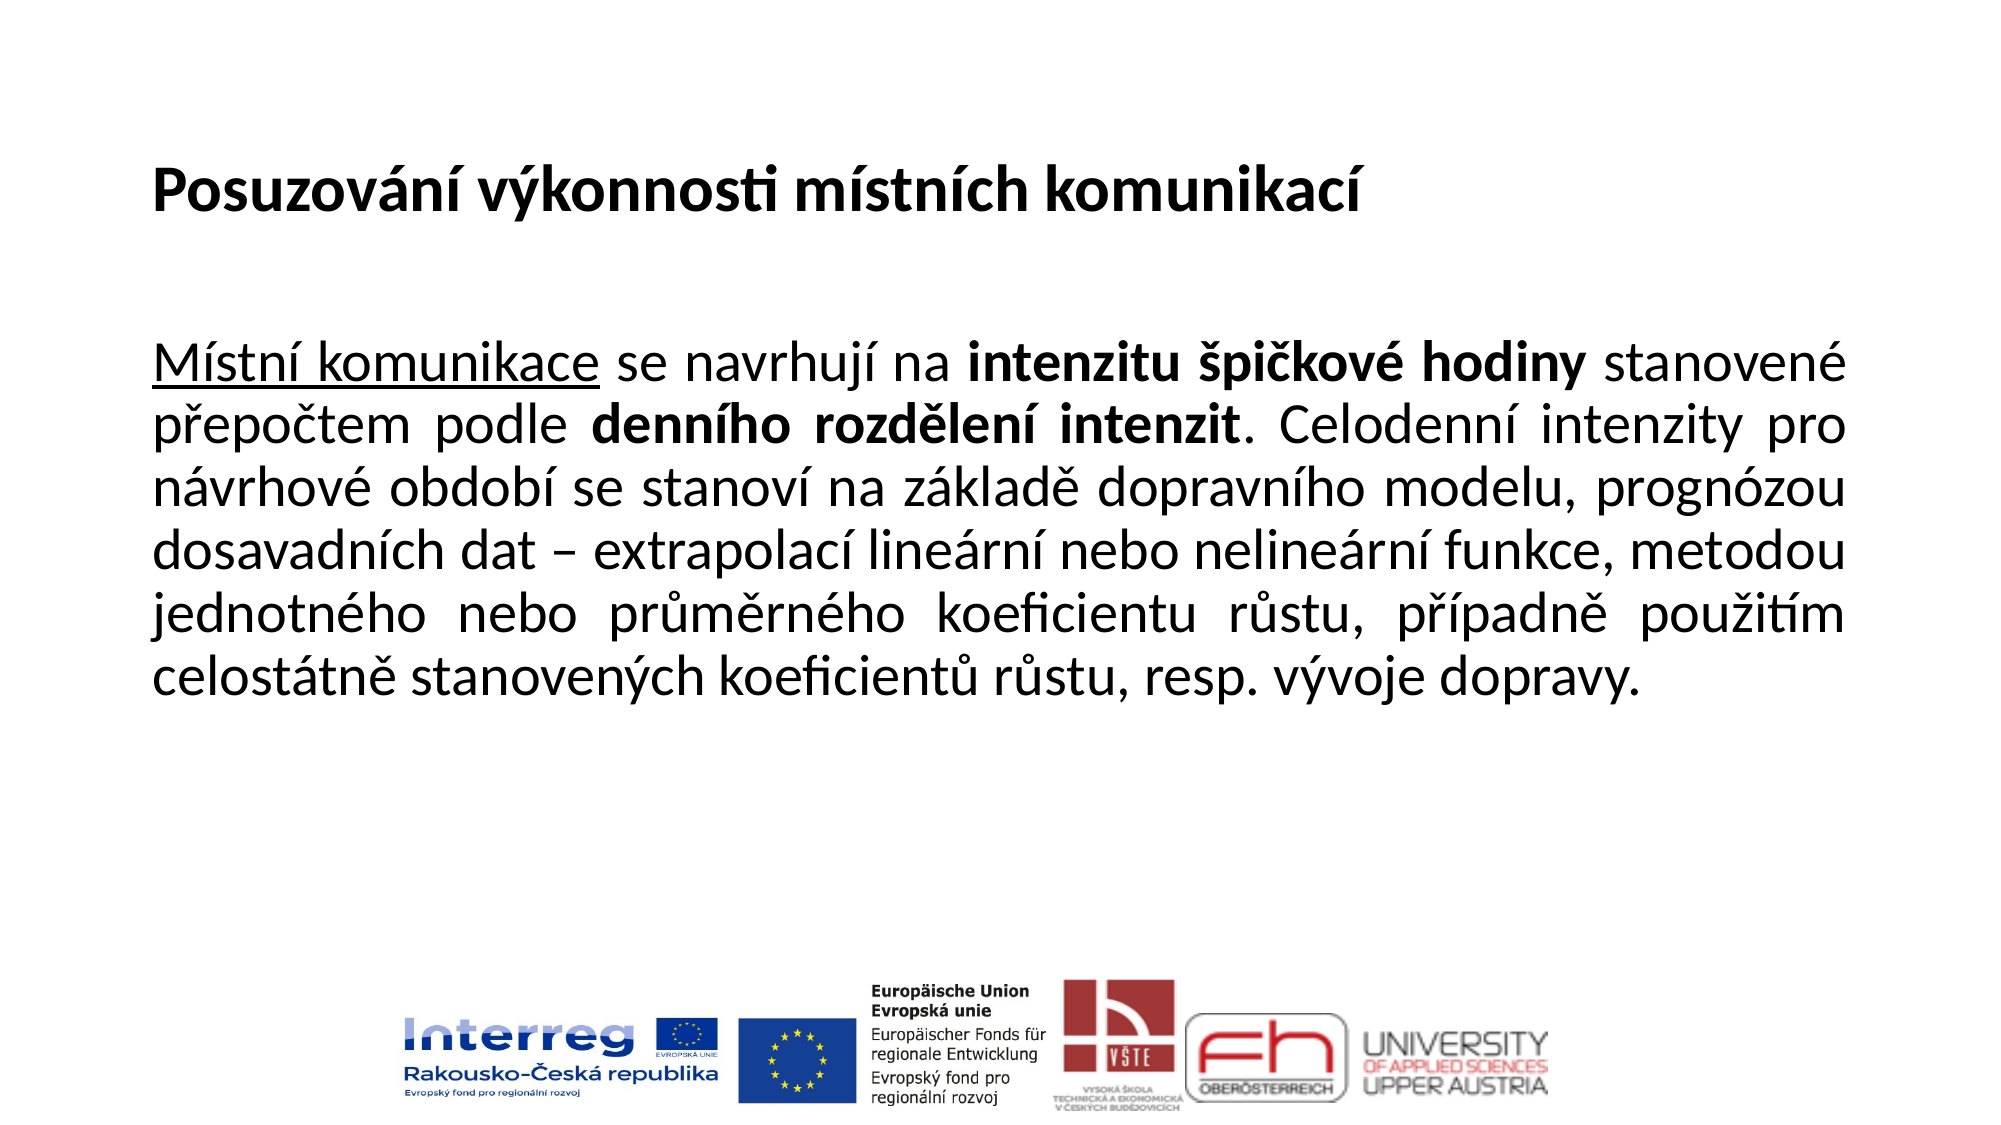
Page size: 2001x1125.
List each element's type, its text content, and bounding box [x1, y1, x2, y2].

picture [1185, 1013, 1548, 1103]
list Posuzování výkonnosti místních komunikací Místní komunikace se navrhují na intenzitu špičkové hodiny stanovené přepočtem podle denního rozdělení intenzit. Celodenní intenzity pro návrhové období se stanoví na základě dopravního modelu, prognózou dosavadních dat – extrapolací lineární nebo nelineární funkce, metodou jednotného nebo průměrného koeficientu růstu, případně použitím celostátně stanovených koeficientů růstu, resp. vývoje dopravy. [137, 146, 1863, 1014]
picture [1053, 979, 1184, 1111]
picture [374, 984, 1046, 1125]
